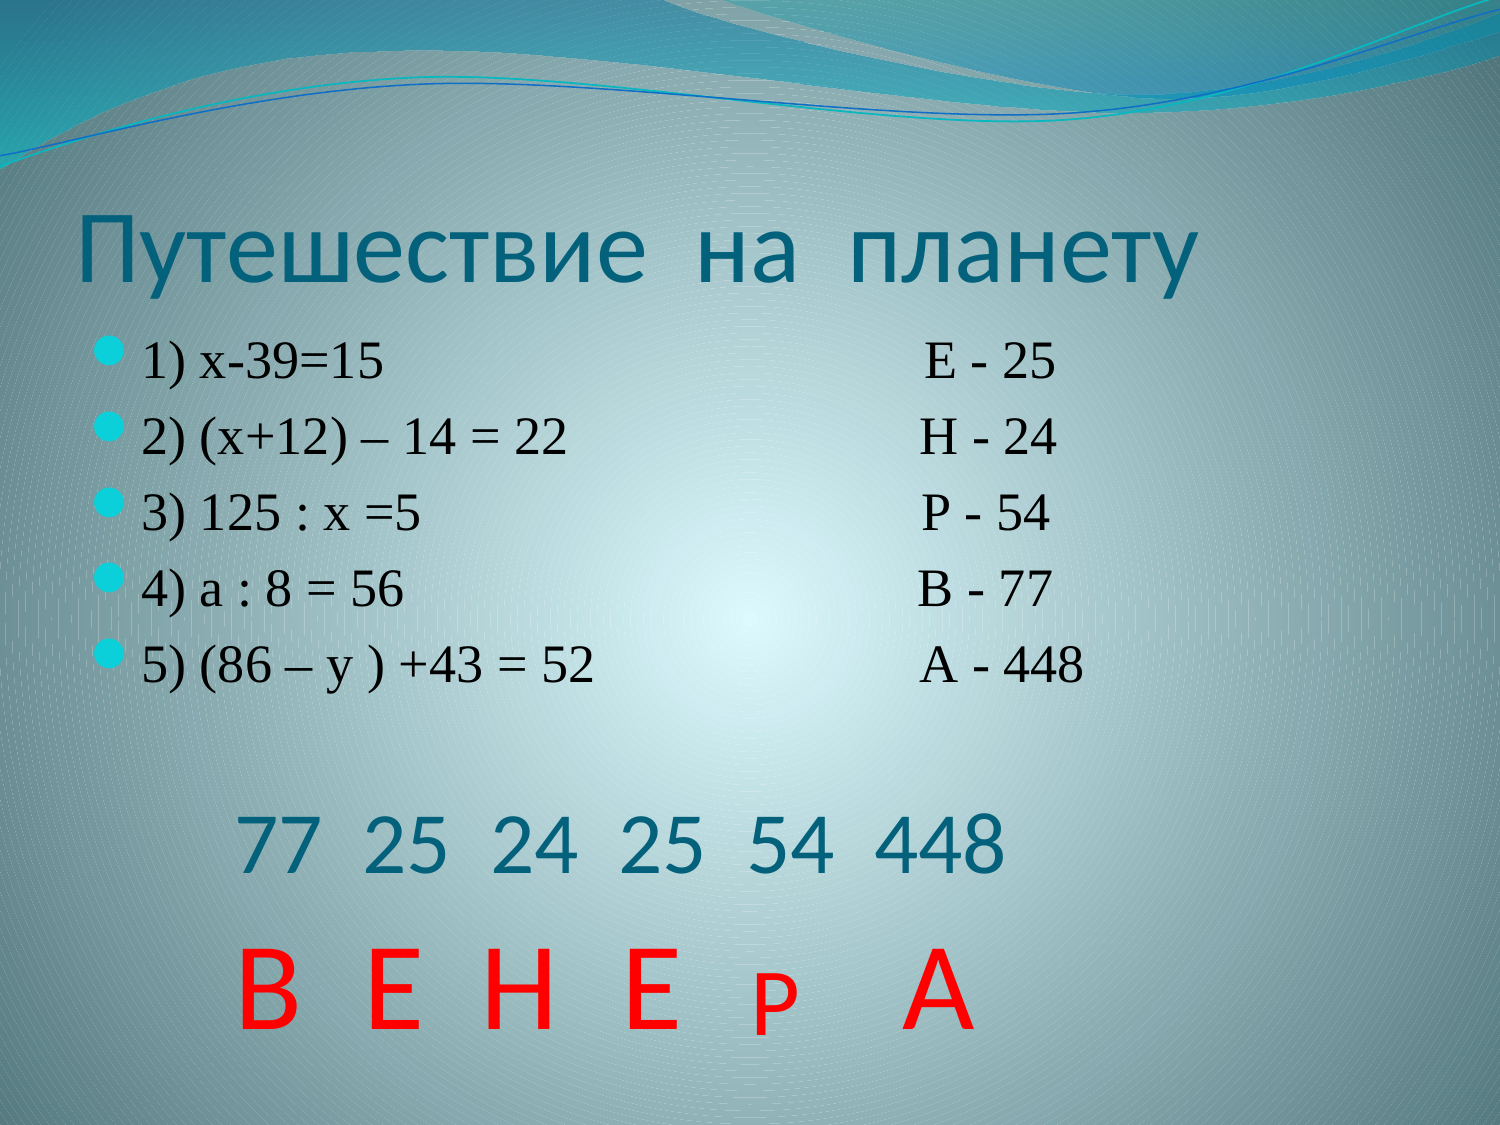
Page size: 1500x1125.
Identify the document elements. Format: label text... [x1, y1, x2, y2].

text_box Е [363, 867, 457, 1055]
title Путешествие на планету [75, 115, 1425, 303]
text_box Е [621, 914, 715, 1055]
text_box Р [749, 902, 844, 1055]
list 1) х-39=15 Е - 25 2) (х+12) – 14 = 22 Н - 24 3) 125 : х =5 Р - 54 4) а : 8 = 56 В - 77 5) (86 – у ) +43 = 52 А - 448 [75, 317, 1430, 774]
text_box А [902, 902, 997, 1055]
text_box 77 25 24 25 54 448 [234, 703, 1067, 891]
text_box В [234, 878, 317, 1055]
text_box Н [480, 902, 575, 1055]
